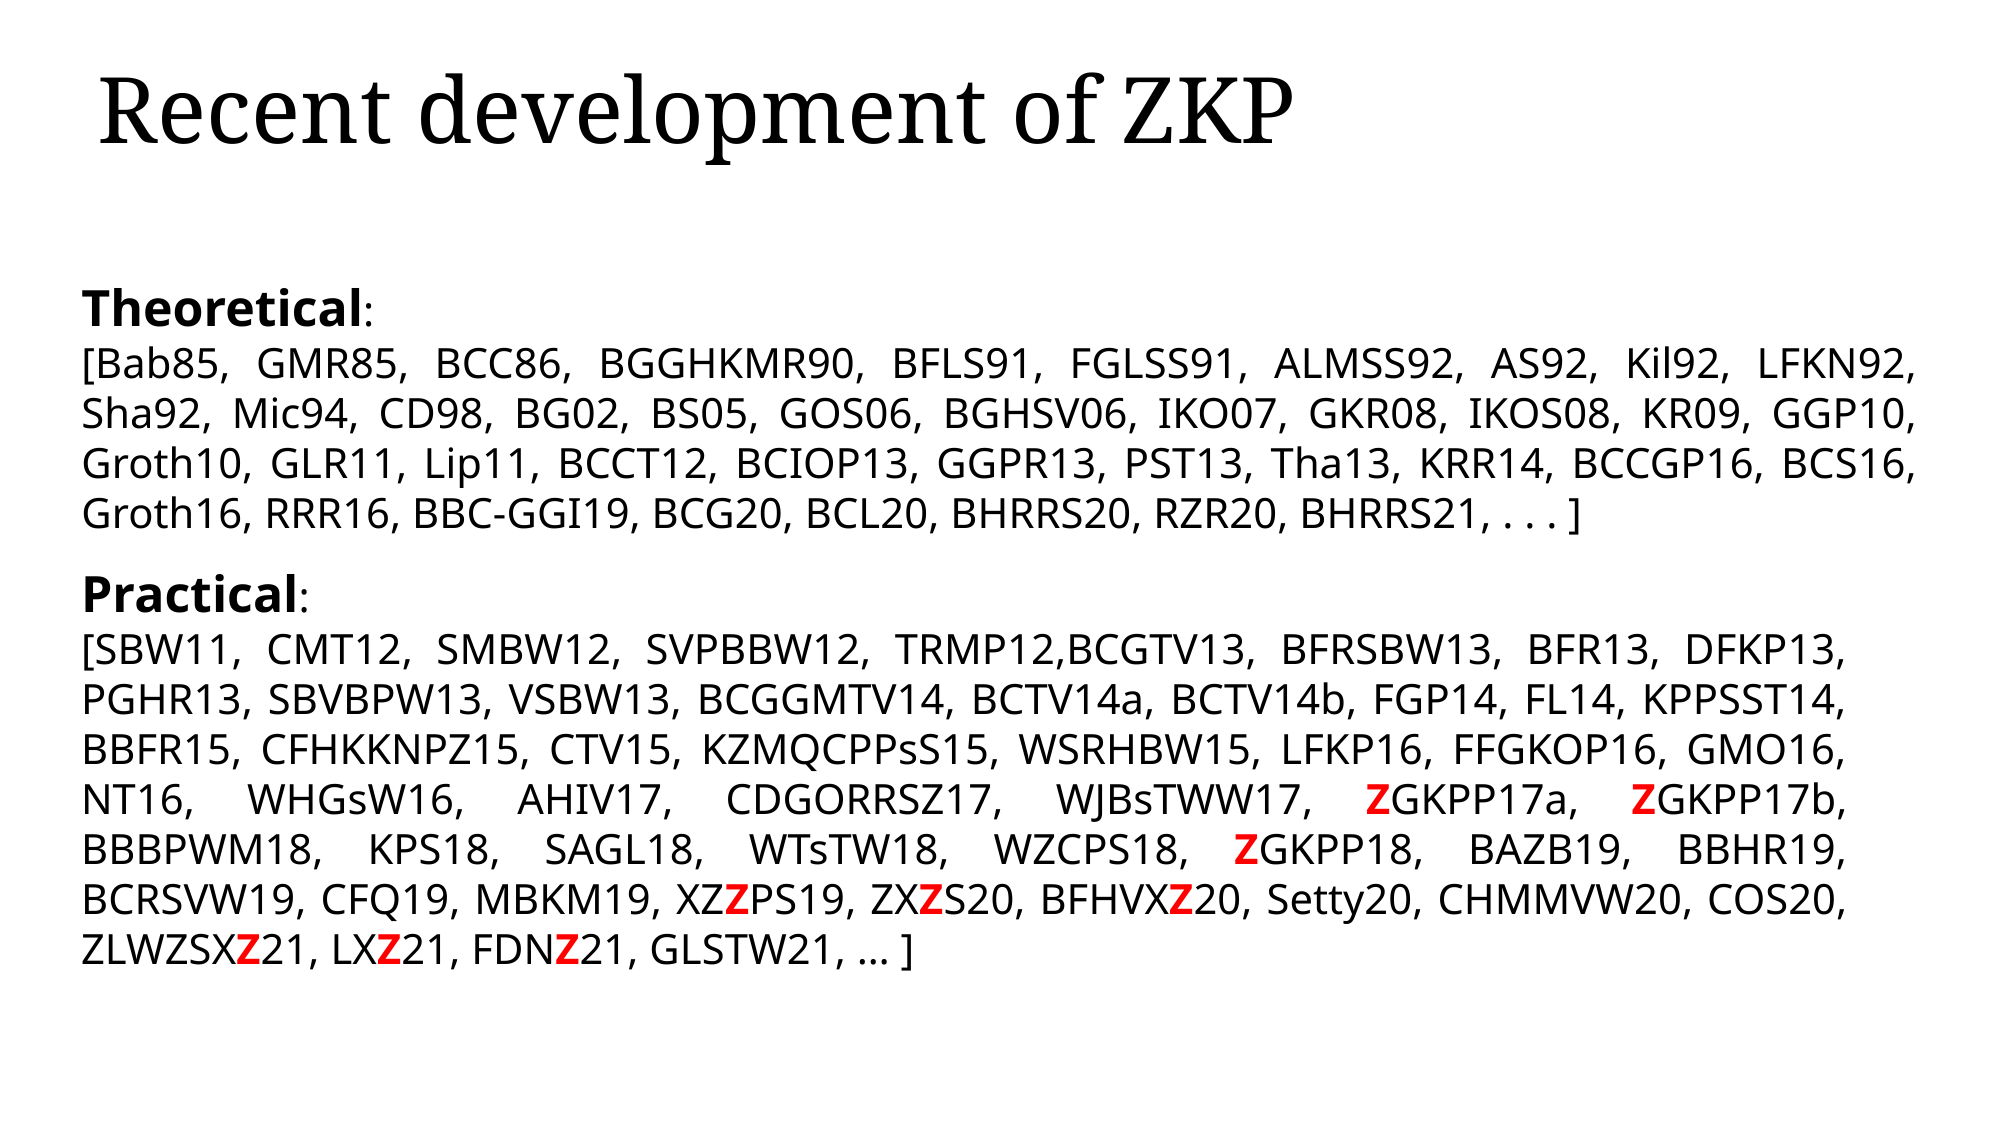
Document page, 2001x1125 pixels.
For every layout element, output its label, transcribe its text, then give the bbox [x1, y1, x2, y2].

text_box Practical: [SBW11, CMT12, SMBW12, SVPBBW12, TRMP12,BCGTV13, BFRSBW13, BFR13, DFKP13, PGHR13, SBVBPW13, VSBW13, BCGGMTV14, BCTV14a, BCTV14b, FGP14, FL14, KPPSST14, BBFR15, CFHKKNPZ15, CTV15, KZMQCPPsS15, WSRHBW15, LFKP16, FFGKOP16, GMO16, NT16, WHGsW16, AHIV17, CDGORRSZ17, WJBsTWW17, ZGKPP17a, ZGKPP17b, BBBPWM18, KPS18, SAGL18, WTsTW18, WZCPS18, ZGKPP18, BAZB19, BBHR19, BCRSVW19, CFQ19, MBKM19, XZZPS19, ZXZS20, BFHVXZ20, Setty20, CHMMVW20, COS20, ZLWZSXZ21, LXZ21, FDNZ21, GLSTW21, … ] [66, 555, 1863, 981]
title Recent development of ZKP [82, 22, 1863, 205]
text_box Theoretical: [Bab85, GMR85, BCC86, BGGHKMR90, BFLS91, FGLSS91, ALMSS92, AS92, Kil92, LFKN92, Sha92, Mic94, CD98, BG02, BS05, GOS06, BGHSV06, IKO07, GKR08, IKOS08, KR09, GGP10, Groth10, GLR11, Lip11, BCCT12, BCIOP13, GGPR13, PST13, Tha13, KRR14, BCCGP16, BCS16, Groth16, RRR16, BBC-GGI19, BCG20, BCL20, BHRRS20, RZR20, BHRRS21, . . . ] [66, 269, 1934, 545]
